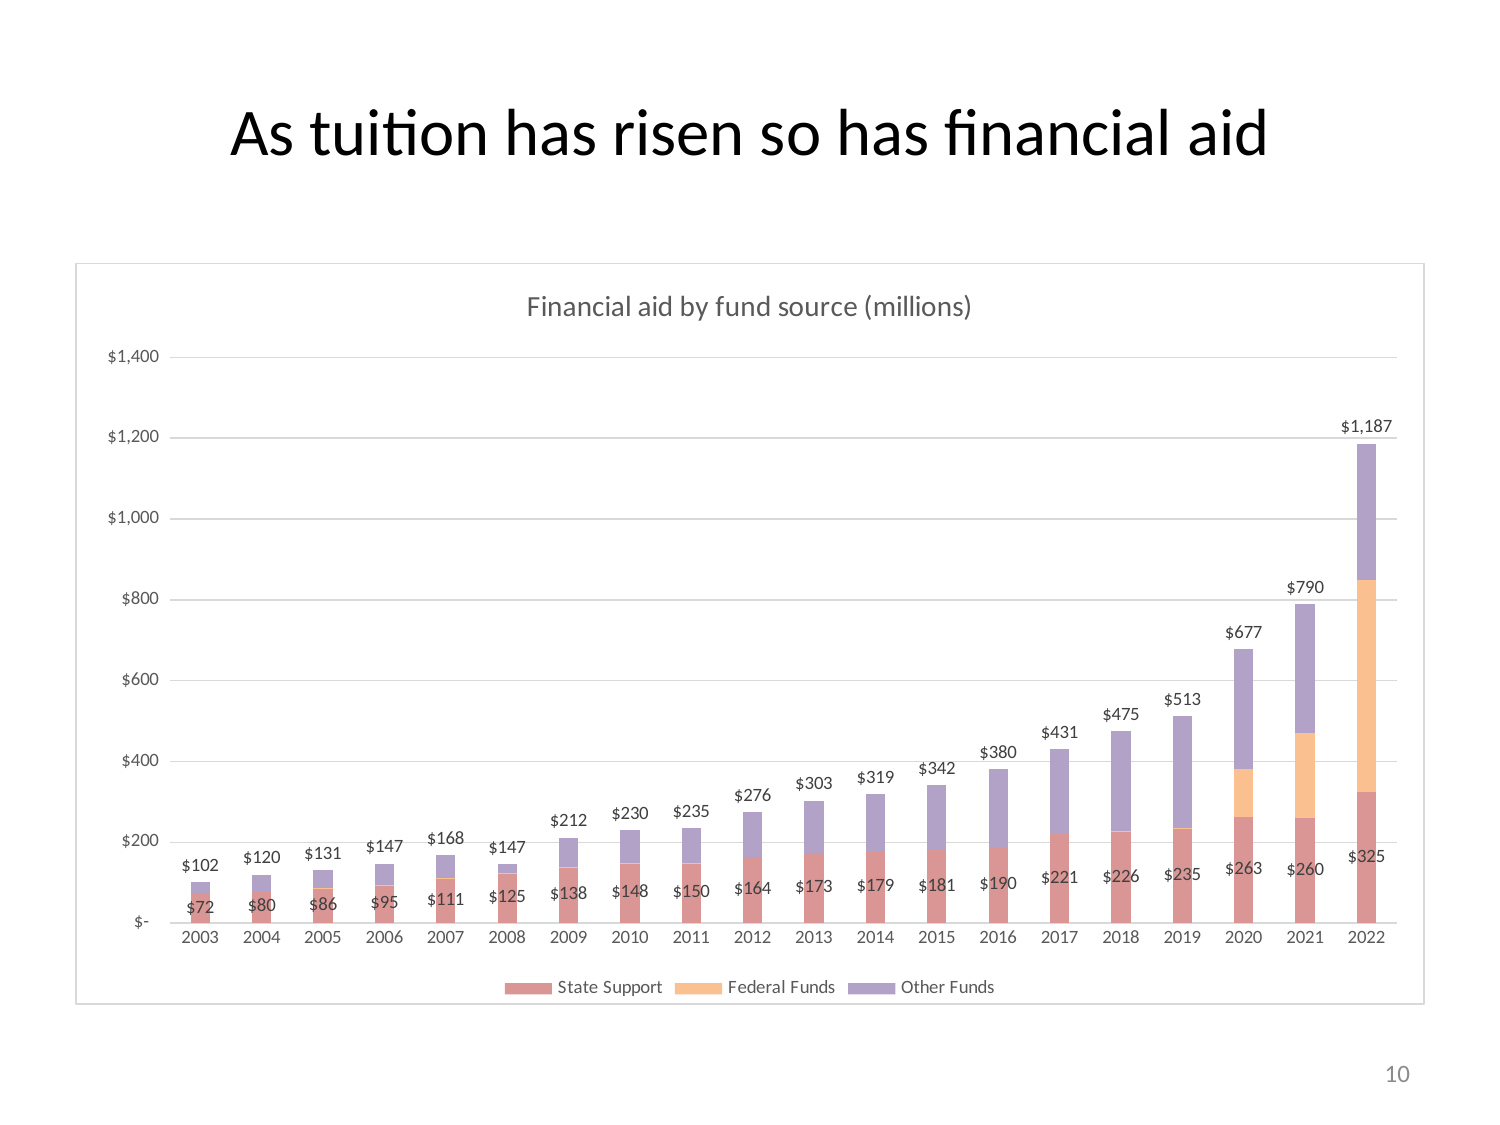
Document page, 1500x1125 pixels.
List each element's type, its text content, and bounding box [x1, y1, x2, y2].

chart [74, 262, 1426, 1006]
title As tuition has risen so has financial aid [75, 45, 1425, 213]
slide_number 10 [1074, 1042, 1425, 1103]
